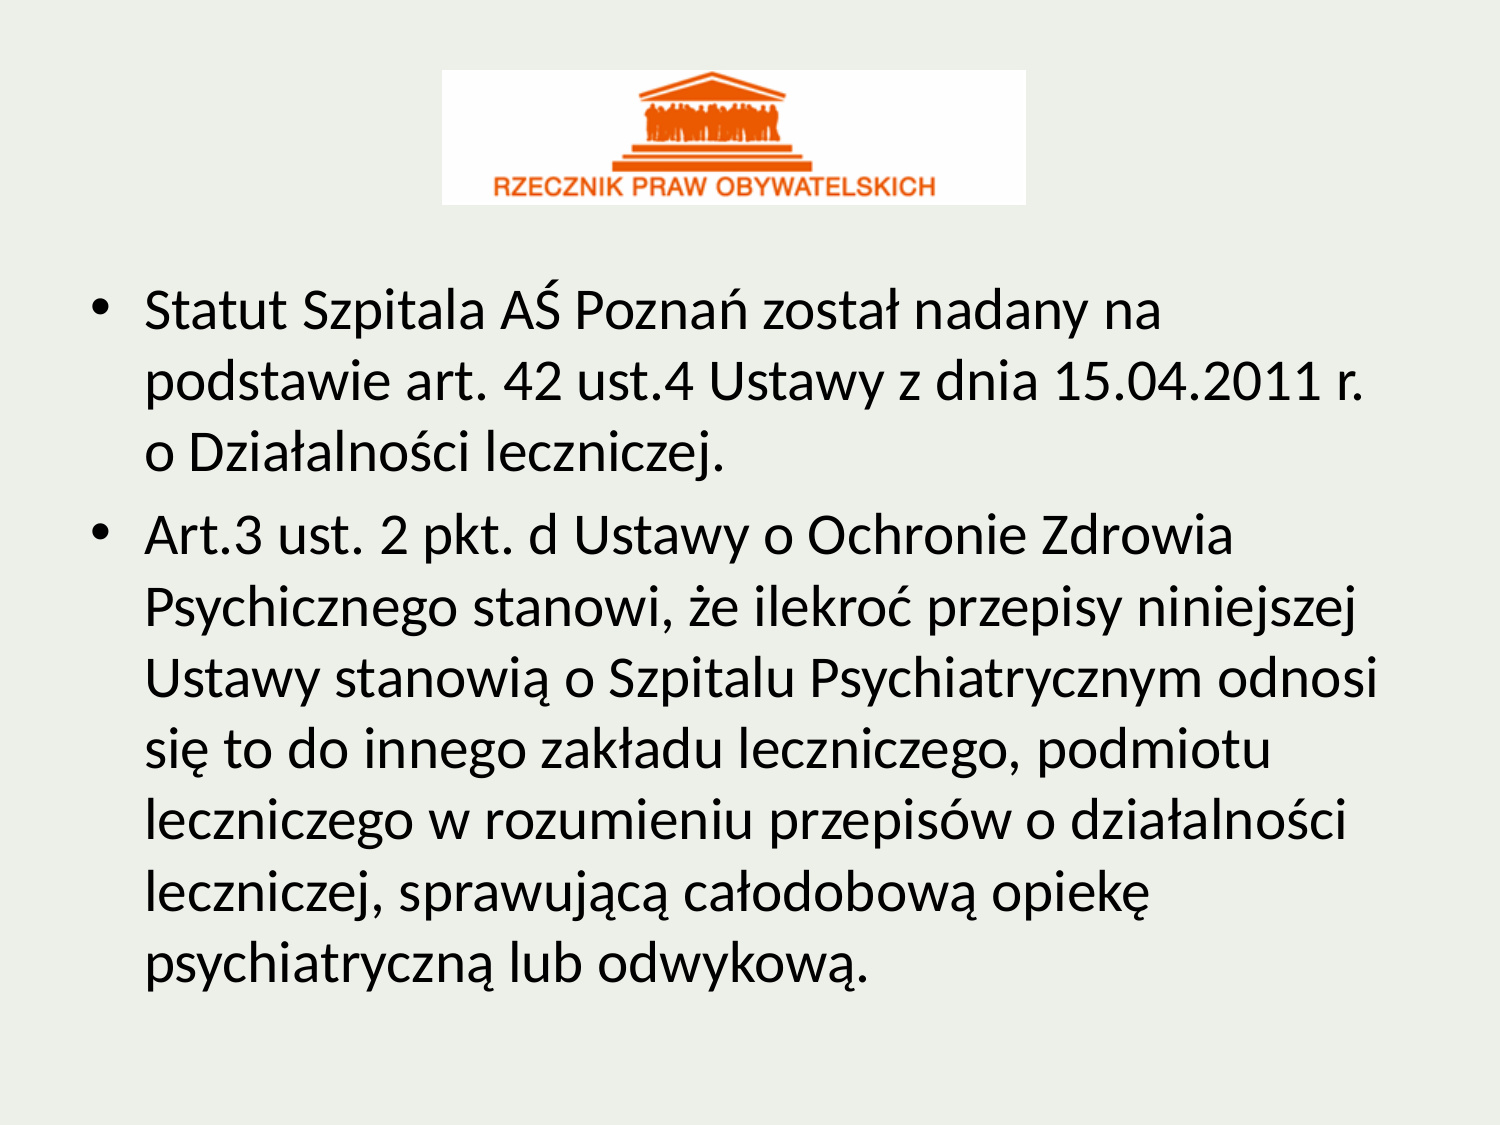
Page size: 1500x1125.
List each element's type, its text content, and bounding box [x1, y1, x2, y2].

picture [442, 69, 1026, 205]
list Statut Szpitala AŚ Poznań został nadany na podstawie art. 42 ust.4 Ustawy z dnia 15.04.2011 r. o Działalności leczniczej. Art.3 ust. 2 pkt. d Ustawy o Ochronie Zdrowia Psychicznego stanowi, że ilekroć przepisy niniejszej Ustawy stanowią o Szpitalu Psychiatrycznym odnosi się to do innego zakładu leczniczego, podmiotu leczniczego w rozumieniu przepisów o działalności leczniczej, sprawującą całodobową opiekę psychiatryczną lub odwykową. [75, 262, 1425, 1005]
